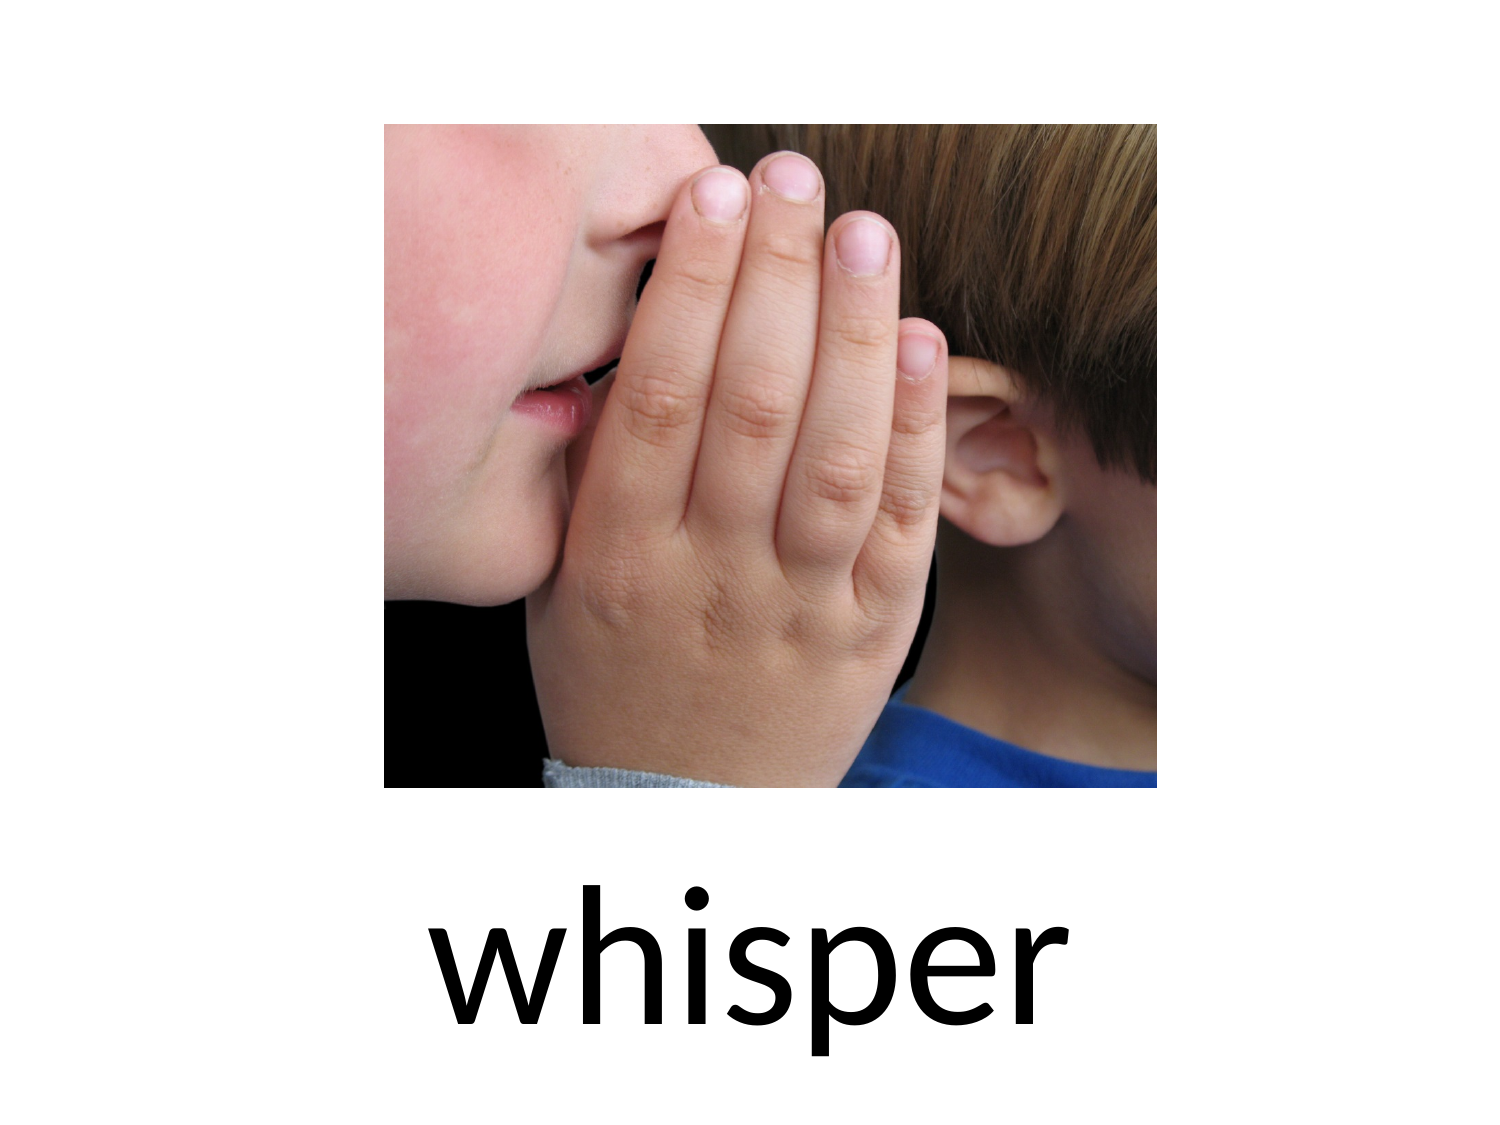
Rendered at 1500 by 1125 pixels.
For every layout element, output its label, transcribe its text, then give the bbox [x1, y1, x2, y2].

picture [384, 124, 1157, 788]
text_box whisper [50, 817, 1450, 1073]
